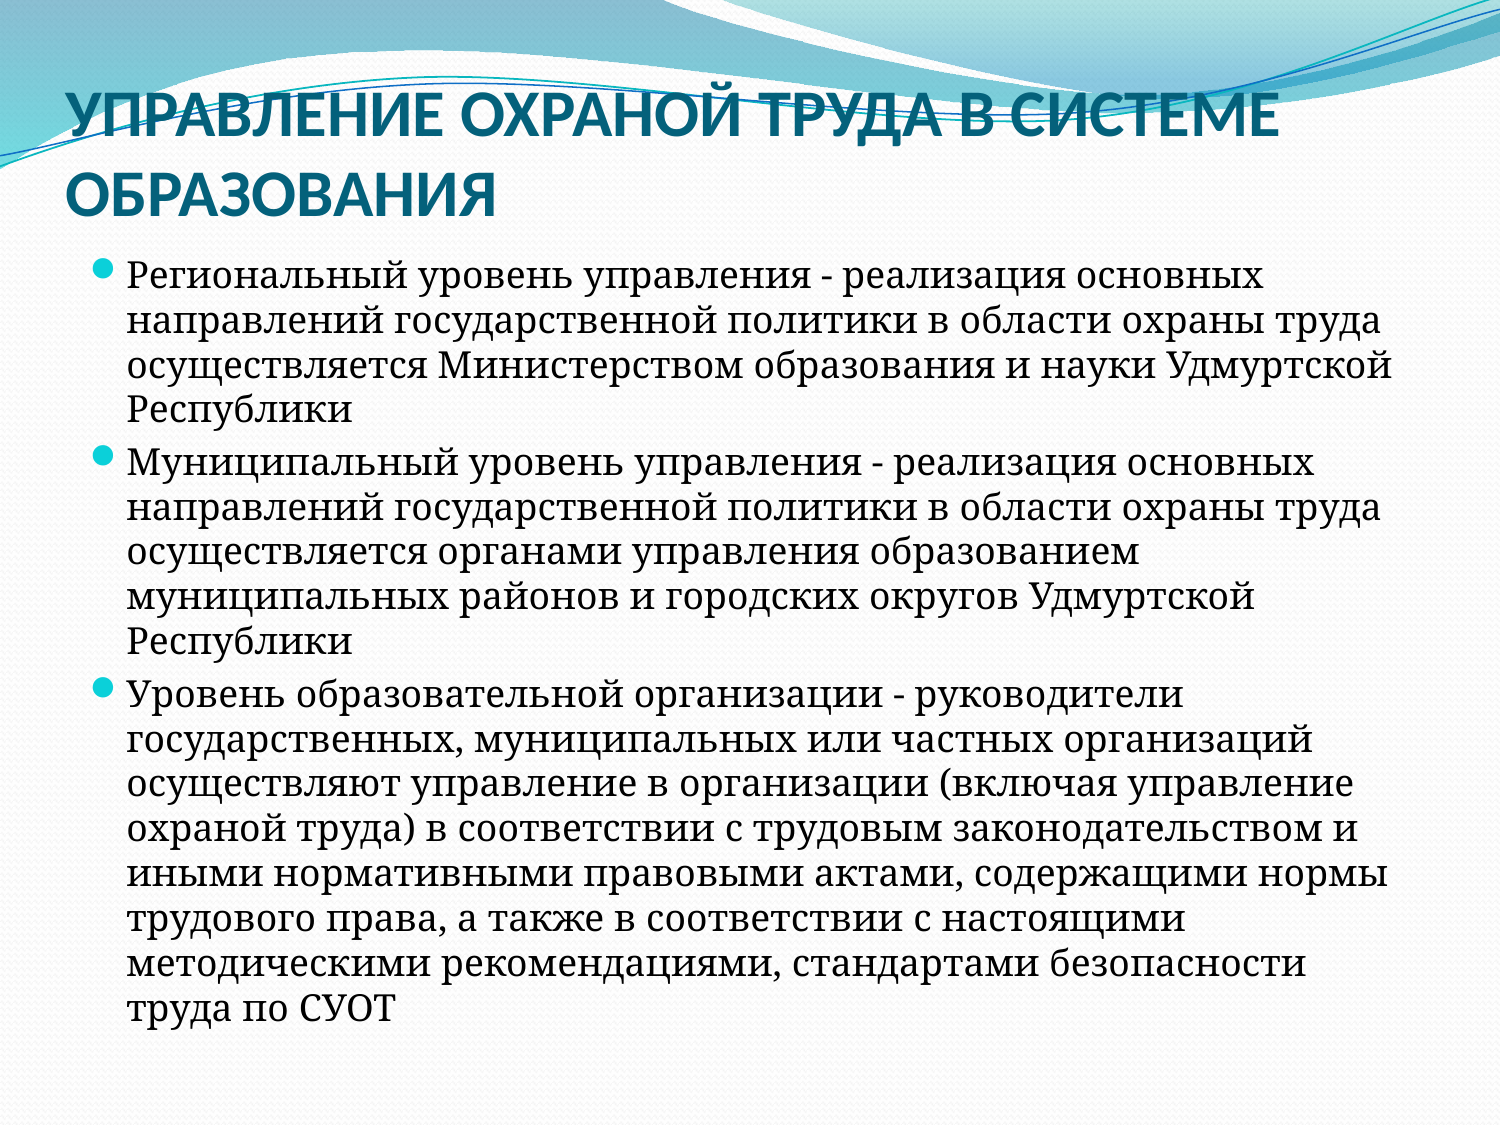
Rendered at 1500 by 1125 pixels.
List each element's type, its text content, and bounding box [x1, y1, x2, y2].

list Региональный уровень управления - реализация основных направлений государственной политики в области охраны труда осуществляется Министерством образования и науки Удмуртской Республики Муниципальный уровень управления - реализация основных направлений государственной политики в области охраны труда осуществляется органами управления образованием муниципальных районов и городских округов Удмуртской Республики Уровень образовательной организации - руководители государственных, муниципальных или частных организаций осуществляют управление в организации (включая управление охраной труда) в соответствии с трудовым законодательством и иными нормативными правовыми актами, содержащими нормы трудового права, а также в соответствии с настоящими методическими рекомендациями, стандартами безопасности труда по СУОТ [75, 243, 1425, 1038]
title Управление охраной труда в системе образования [64, 42, 1415, 231]
